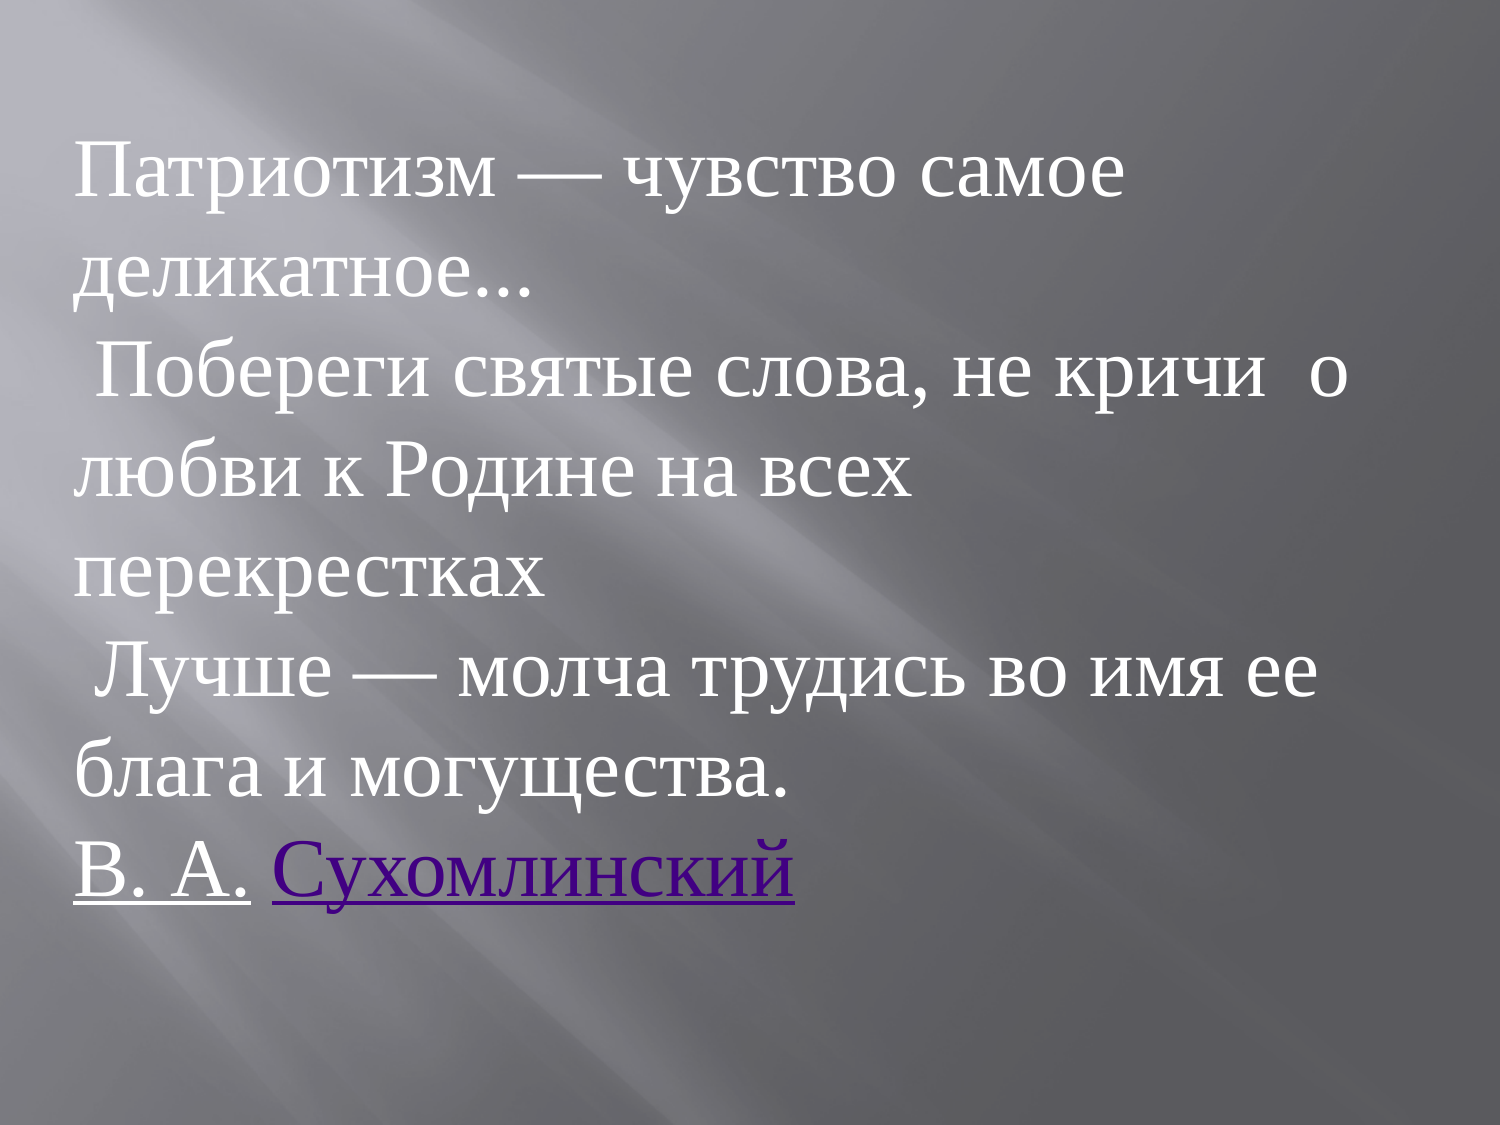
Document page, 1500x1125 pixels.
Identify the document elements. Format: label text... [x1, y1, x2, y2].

text_box Патриотизм — чувство самое деликатное... Побереги святые слова, не кричи о любви к Родине на всех перекрестках Лучше — молча трудись во имя ее блага и могущества. В. А. Сухомлинский [58, 105, 1418, 920]
